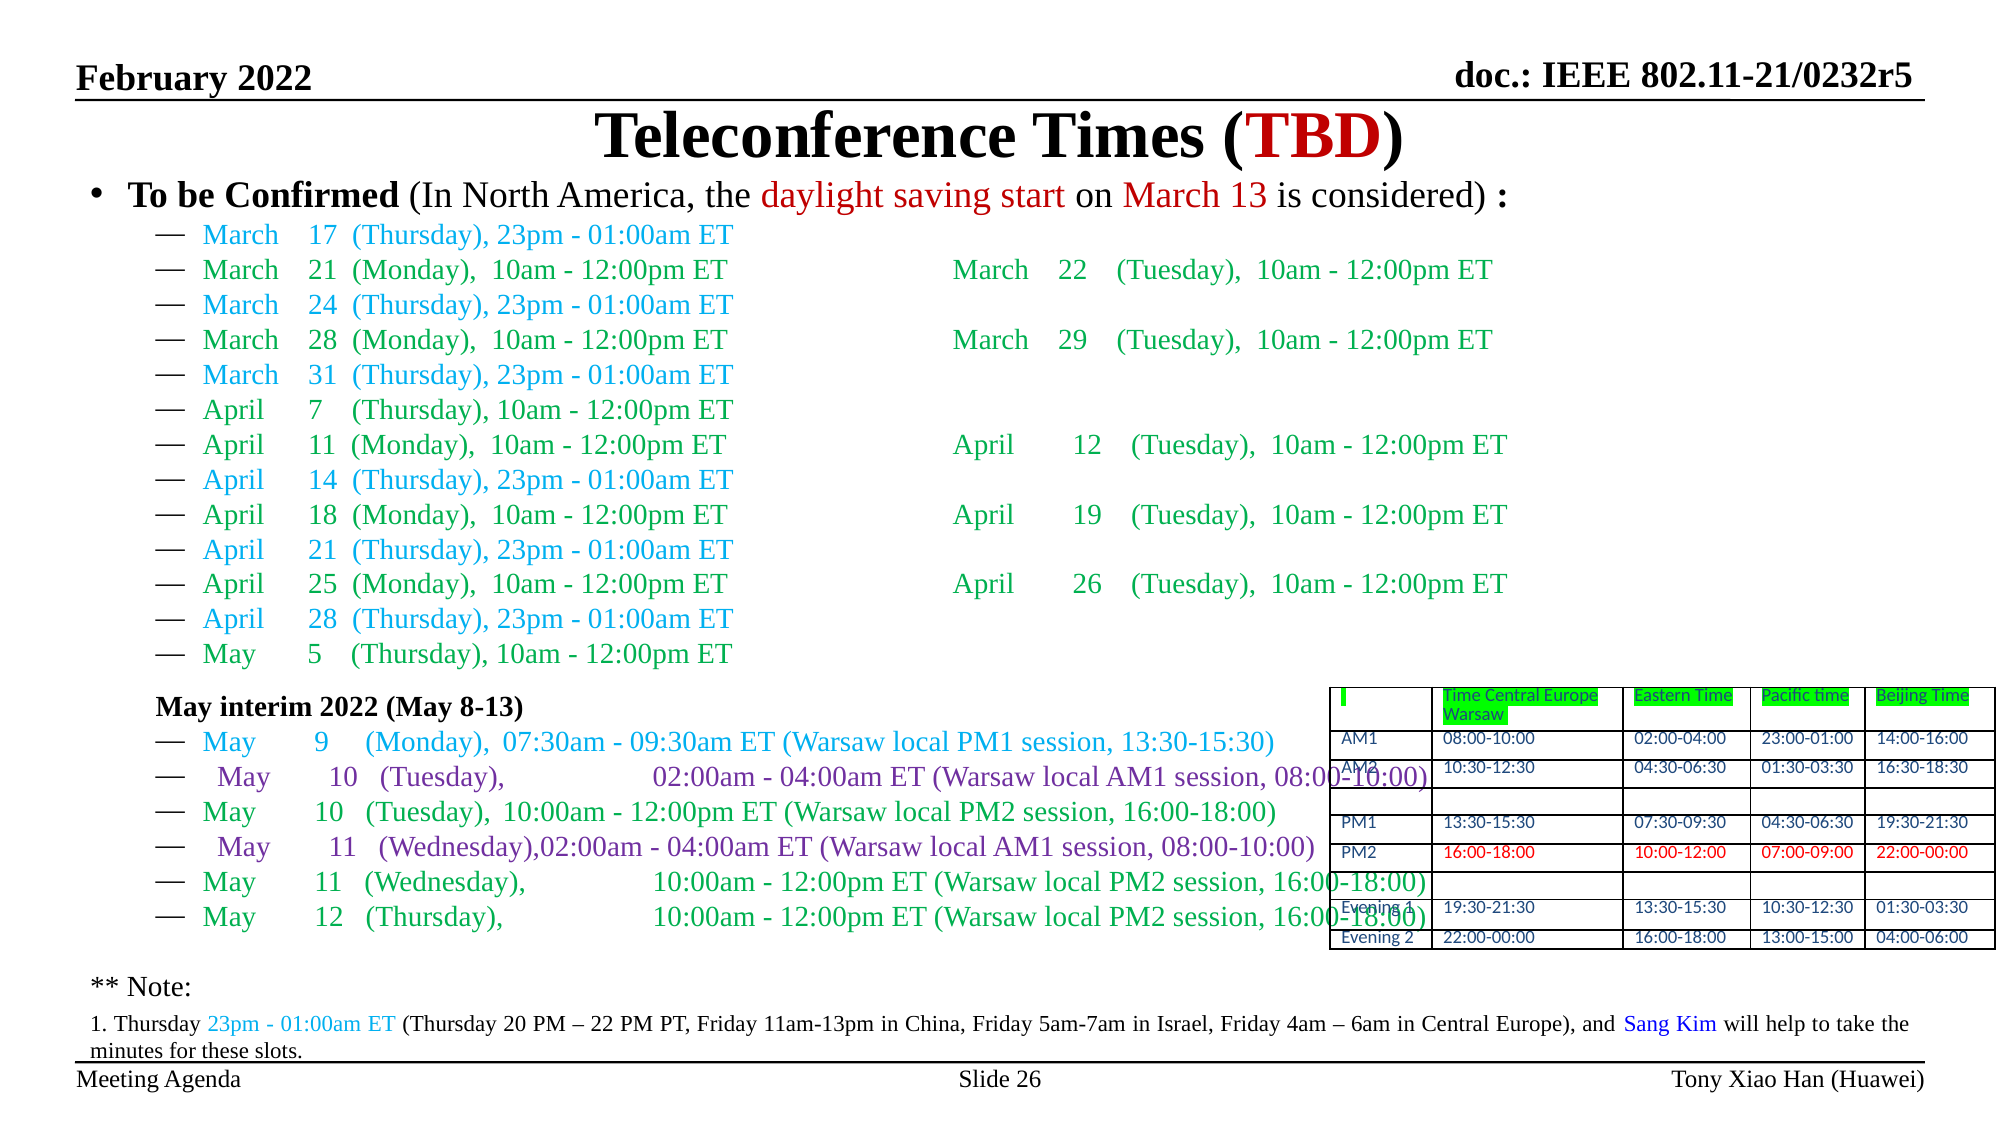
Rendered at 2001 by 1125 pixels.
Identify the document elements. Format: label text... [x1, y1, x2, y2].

table_cell 19:30-21:30 [1866, 816, 1994, 843]
table_cell 02:00-04:00 [1624, 732, 1750, 759]
table_cell [1433, 789, 1622, 814]
table_cell Evening 1 [1331, 900, 1431, 929]
table_cell 04:30-06:30 [1751, 816, 1864, 843]
table_cell 10:30-12:30 [1751, 900, 1864, 929]
table_cell Evening 2 [1331, 931, 1431, 948]
table_cell 22:00-00:00 [1866, 845, 1994, 871]
text_box Teleconference Times (TBD) [362, 87, 1638, 162]
table_cell [1751, 873, 1864, 899]
table_cell AM1 [1331, 732, 1431, 759]
table_cell 13:30-15:30 [1624, 900, 1750, 929]
table_cell 01:30-03:30 [1751, 761, 1864, 787]
table_cell [1866, 873, 1994, 899]
table_cell 13:00-15:00 [1751, 931, 1864, 948]
table_cell 13:30-15:30 [1433, 816, 1622, 843]
table_cell 16:00-18:00 [1433, 845, 1622, 871]
table_cell 22:00-00:00 [1433, 931, 1622, 948]
table_cell AM2 [1331, 761, 1431, 787]
table_cell [1866, 789, 1994, 814]
table_cell 01:30-03:30 [1866, 900, 1994, 929]
table_cell [1624, 789, 1750, 814]
table_cell 04:00-06:00 [1866, 931, 1994, 948]
table_header [1331, 688, 1431, 730]
table_cell [1624, 873, 1750, 899]
table_cell [1331, 789, 1431, 814]
table_cell 04:30-06:30 [1624, 761, 1750, 787]
table_cell 08:00-10:00 [1433, 732, 1622, 759]
table_cell 19:30-21:30 [1433, 900, 1622, 929]
table_cell 16:00-18:00 [1624, 931, 1750, 948]
table_header Beijing Time [1866, 688, 1994, 730]
table_header Time Central Europe Warsaw [1433, 688, 1622, 730]
table_cell [1433, 873, 1622, 899]
table_cell PM2 [1331, 845, 1431, 871]
table_cell 10:30-12:30 [1433, 761, 1622, 787]
table_cell 14:00-16:00 [1866, 732, 1994, 759]
table_cell 10:00-12:00 [1624, 845, 1750, 871]
text_box To be Confirmed (In North America, the daylight saving start on March 13 is considered) : March 17 (Thursday), 23pm - 01:00am ET March 21 (Monday), 10am - 12:00pm ET March 22 (Tuesday), 10am - 12:00pm ET March 24 (Thursday), 23pm - 01:00am ET March 28 (Monday), 10am - 12:00pm ET March 29 (Tuesday), 10am - 12:00pm ET March 31 (Thursday), 23pm - 01:00am ET April 7 (Thursday), 10am - 12:00pm ET April 11 (Monday), 10am - 12:00pm ET April 12 (Tuesday), 10am - 12:00pm ET April 14 (Thursday), 23pm - 01:00am ET April 18 (Monday), 10am - 12:00pm ET April 19 (Tuesday), 10am - 12:00pm ET April 21 (Thursday), 23pm - 01:00am ET April 25 (Monday), 10am - 12:00pm ET April 26 (Tuesday), 10am - 12:00pm ET April 28 (Thursday), 23pm - 01:00am ET May 5 (Thursday), 10am - 12:00pm ET May interim 2022 (May 8-13) May 9 (Monday), 07:30am - 09:30am ET (Warsaw local PM1 session, 13:30-15:30) May 10 (Tuesday), 02:00am - 04:00am ET (Warsaw local AM1 session, 08:00-10:00) May 10 (Tuesday), 10:00am - 12:00pm ET (Warsaw local PM2 session, 16:00-18:00) May 11 (Wednesday),02:00am - 04:00am ET (Warsaw local AM1 session, 08:00-10:00) May 11 (Wednesday), 10:00am - 12:00pm ET (Warsaw local PM2 session, 16:00-18:00) May 12 (Thursday), 10:00am - 12:00pm ET (Warsaw local PM2 session, 16:00-18:00) ** Note: 1. Thursday 23pm - 01:00am ET (Thursday 20 PM – 22 PM PT, Friday 11am-13pm in China, Friday 5am-7am in Israel, Friday 4am – 6am in Central Europe), and Sang Kim will help to take the minutes for these slots. [75, 162, 1925, 1063]
table_cell 07:00-09:00 [1751, 845, 1864, 871]
table_header Eastern Time [1624, 688, 1750, 730]
table_cell 07:30-09:30 [1624, 816, 1750, 843]
table_cell 23:00-01:00 [1751, 732, 1864, 759]
table_cell 16:30-18:30 [1866, 761, 1994, 787]
table_cell PM1 [1331, 816, 1431, 843]
table_cell [1331, 873, 1431, 899]
table_cell [1751, 789, 1864, 814]
table_header Pacific time [1751, 688, 1864, 730]
